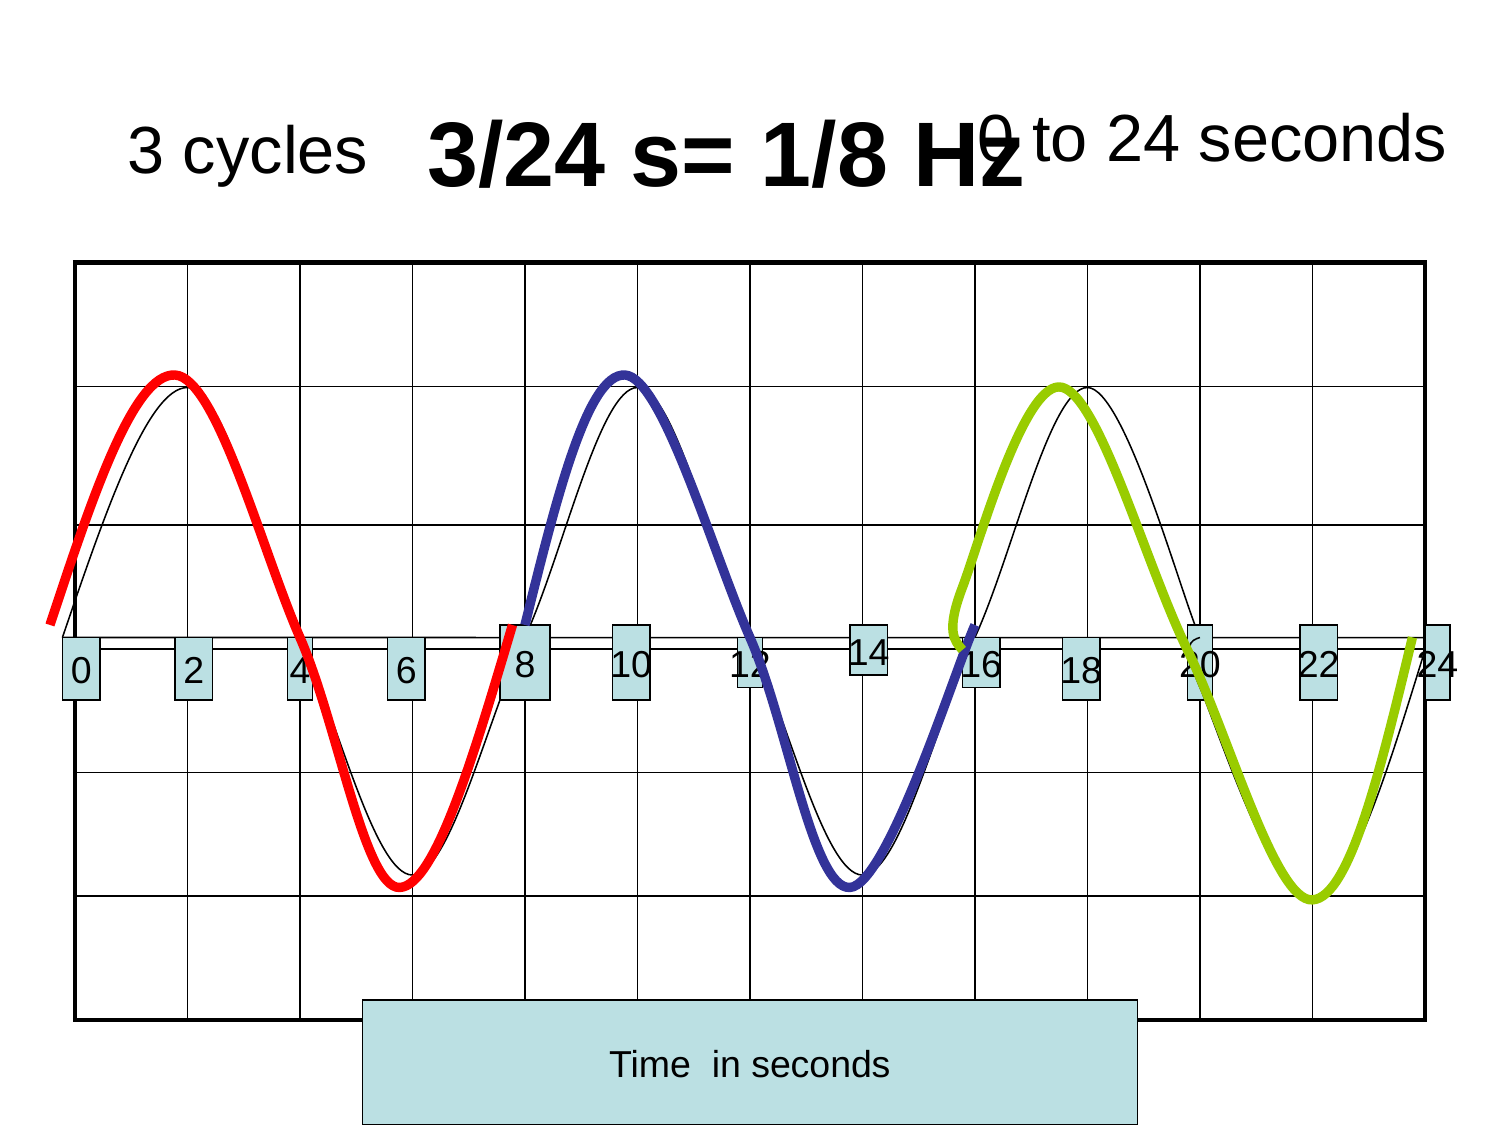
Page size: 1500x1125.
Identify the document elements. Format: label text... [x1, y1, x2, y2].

text_box 20 [1187, 624, 1213, 643]
table_cell [1201, 387, 1312, 524]
text_box [1074, 387, 1195, 638]
text_box 18 [1062, 647, 1100, 700]
table_cell [188, 650, 299, 772]
text_box [1189, 656, 1307, 900]
text_box [1190, 637, 1264, 643]
text_box 22 [1299, 624, 1338, 640]
text_box [646, 390, 719, 555]
table_cell [863, 387, 974, 524]
table_header [188, 265, 299, 386]
table_cell [1162, 526, 1199, 624]
table_cell [710, 526, 749, 624]
text_box [650, 625, 749, 638]
table_cell [413, 897, 524, 999]
table_cell [1201, 897, 1312, 1018]
table_cell [1326, 773, 1423, 895]
table_cell [863, 526, 974, 624]
table_cell [475, 700, 524, 772]
table_cell [751, 897, 862, 999]
text_box [869, 661, 962, 874]
table_header [301, 265, 412, 386]
table_cell [1088, 897, 1199, 1018]
table_header [413, 265, 524, 386]
text_box [423, 671, 500, 872]
table_cell [863, 773, 974, 895]
text_box [524, 375, 966, 888]
table_cell [925, 671, 974, 772]
table_cell [976, 650, 1087, 772]
table_cell [301, 526, 412, 624]
table_header [751, 265, 862, 386]
table_cell [1411, 638, 1423, 648]
table_cell [751, 526, 862, 624]
table_cell [77, 773, 187, 895]
table_header [1201, 265, 1312, 386]
table_cell [1313, 897, 1423, 1018]
text_box 8 [500, 624, 550, 700]
table_cell [77, 897, 187, 1018]
table_cell [1201, 526, 1312, 637]
text_box 12 [737, 637, 763, 688]
table_cell [301, 773, 412, 895]
text_box [1341, 649, 1426, 875]
table_cell [976, 773, 1087, 895]
table_cell [638, 650, 749, 772]
table_cell [1387, 660, 1423, 772]
table_cell [77, 526, 83, 541]
table_header [976, 265, 1087, 386]
table_header [1313, 265, 1423, 386]
table_header [638, 265, 749, 386]
table_header [1088, 265, 1199, 386]
table_cell [100, 638, 174, 648]
table_cell [976, 897, 1087, 999]
table_cell [213, 638, 287, 648]
table_cell [1201, 700, 1232, 772]
table_header [526, 265, 637, 386]
text_box [550, 625, 612, 638]
table_cell [1100, 644, 1186, 648]
text_box 0 [62, 637, 100, 700]
table_cell [526, 897, 637, 999]
table_cell [413, 387, 524, 524]
table_cell [196, 387, 299, 524]
text_box 10 [612, 625, 650, 700]
table_header [77, 265, 187, 386]
text_box Time in seconds [362, 999, 1138, 1125]
table_cell [77, 387, 150, 524]
table_cell [301, 897, 412, 1018]
table_cell [301, 387, 412, 524]
table_header [863, 265, 974, 386]
table_cell [976, 387, 1053, 524]
text_box [62, 625, 299, 638]
table_cell [526, 387, 603, 524]
table_cell [1313, 387, 1423, 524]
table_cell [863, 897, 974, 999]
table_cell [413, 526, 524, 624]
table_cell [1088, 650, 1199, 772]
table_cell [976, 526, 982, 544]
table_cell [77, 650, 187, 772]
table_cell [1201, 773, 1297, 895]
table_cell [1091, 387, 1199, 524]
table_cell [413, 773, 524, 895]
table_cell [1088, 773, 1199, 895]
table_cell [638, 773, 749, 895]
table_cell [188, 897, 299, 1018]
table_cell [638, 897, 749, 999]
table_cell [526, 650, 637, 772]
table_cell [526, 773, 637, 895]
table_cell [1313, 526, 1423, 637]
text_box 24 [1425, 624, 1450, 700]
text_box [952, 386, 1413, 900]
table_cell [644, 387, 749, 524]
table_cell [550, 638, 612, 648]
text_box [49, 375, 513, 888]
text_box [199, 392, 264, 539]
text_box 0 to 24 seconds [1050, 87, 1500, 183]
text_box 20 [1187, 652, 1204, 700]
table_cell [1064, 387, 1083, 394]
table_cell [650, 638, 737, 648]
table_cell [526, 526, 549, 616]
table_cell [751, 773, 862, 895]
table_cell [751, 675, 792, 772]
text_box 3/24 s= 1/8 Hz [412, 87, 1050, 213]
table_cell [260, 526, 299, 624]
table_cell [751, 387, 862, 524]
text_box 3 cycles [112, 99, 412, 195]
text_box 2 [174, 637, 213, 700]
table_cell [188, 773, 299, 895]
text_box 4 [287, 637, 313, 700]
table_cell [301, 675, 343, 772]
text_box 16 [962, 649, 1000, 688]
